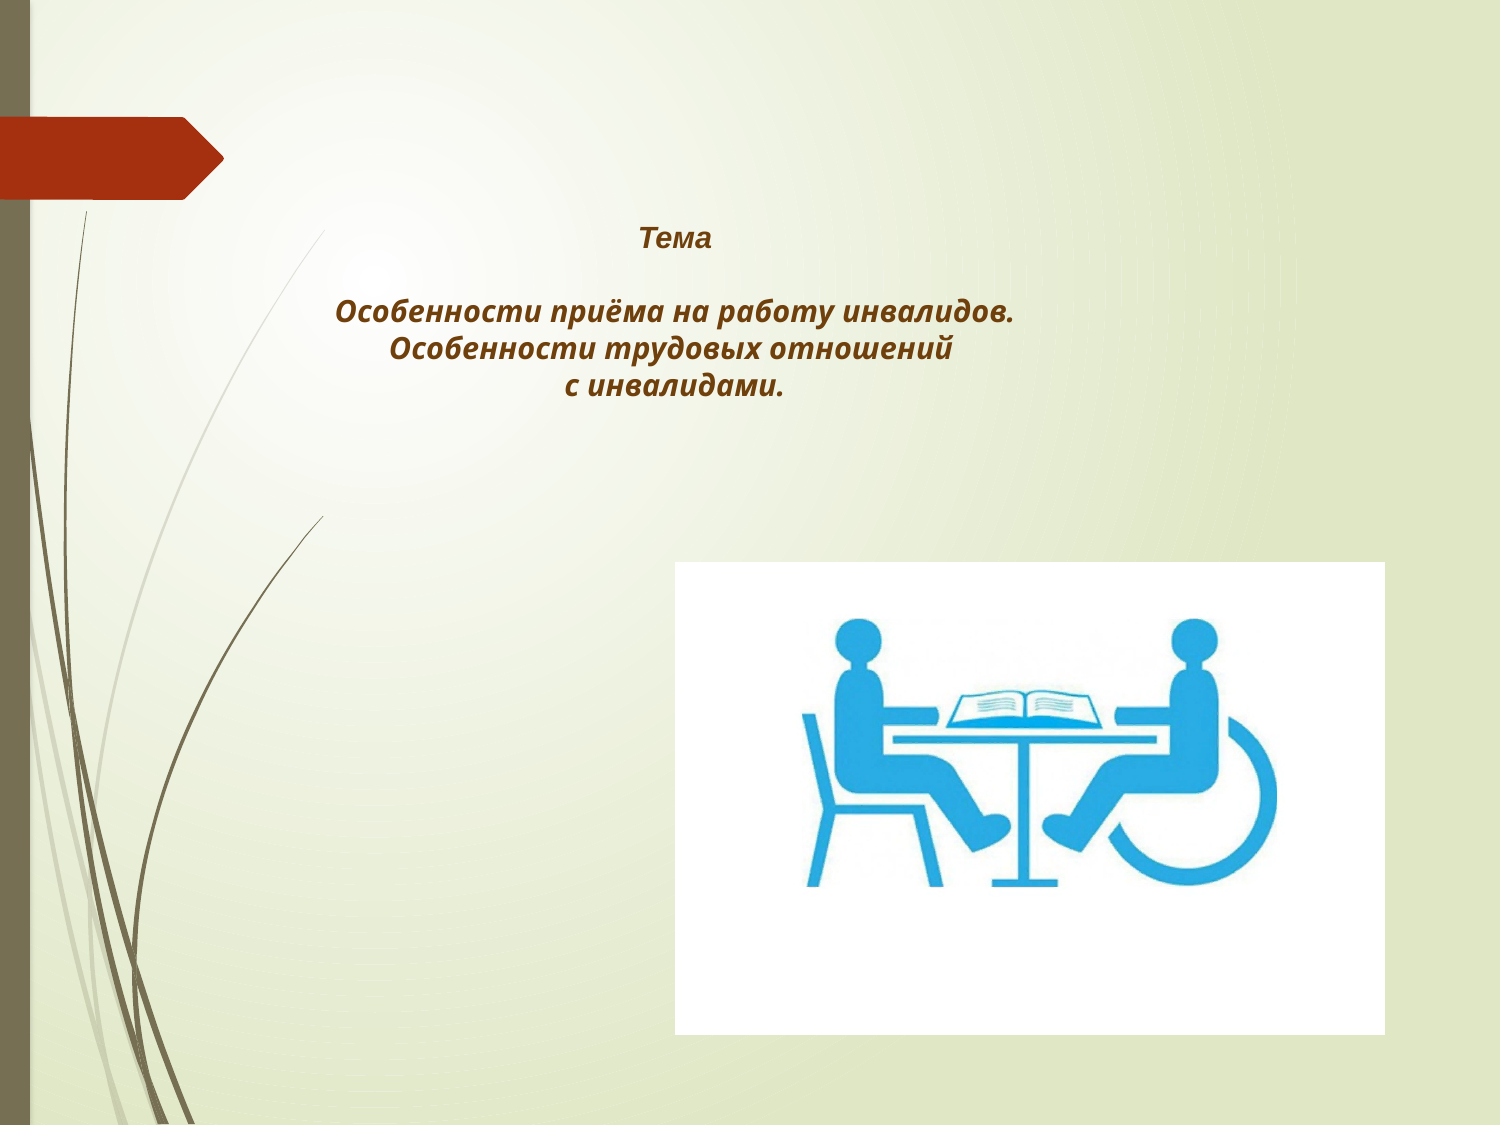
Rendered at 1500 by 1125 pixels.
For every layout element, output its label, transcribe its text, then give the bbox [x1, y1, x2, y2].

title Тема Особенности приёма на работу инвалидов. Особенности трудовых отношений с инвалидами. [0, 208, 1350, 450]
picture [674, 562, 1385, 1036]
